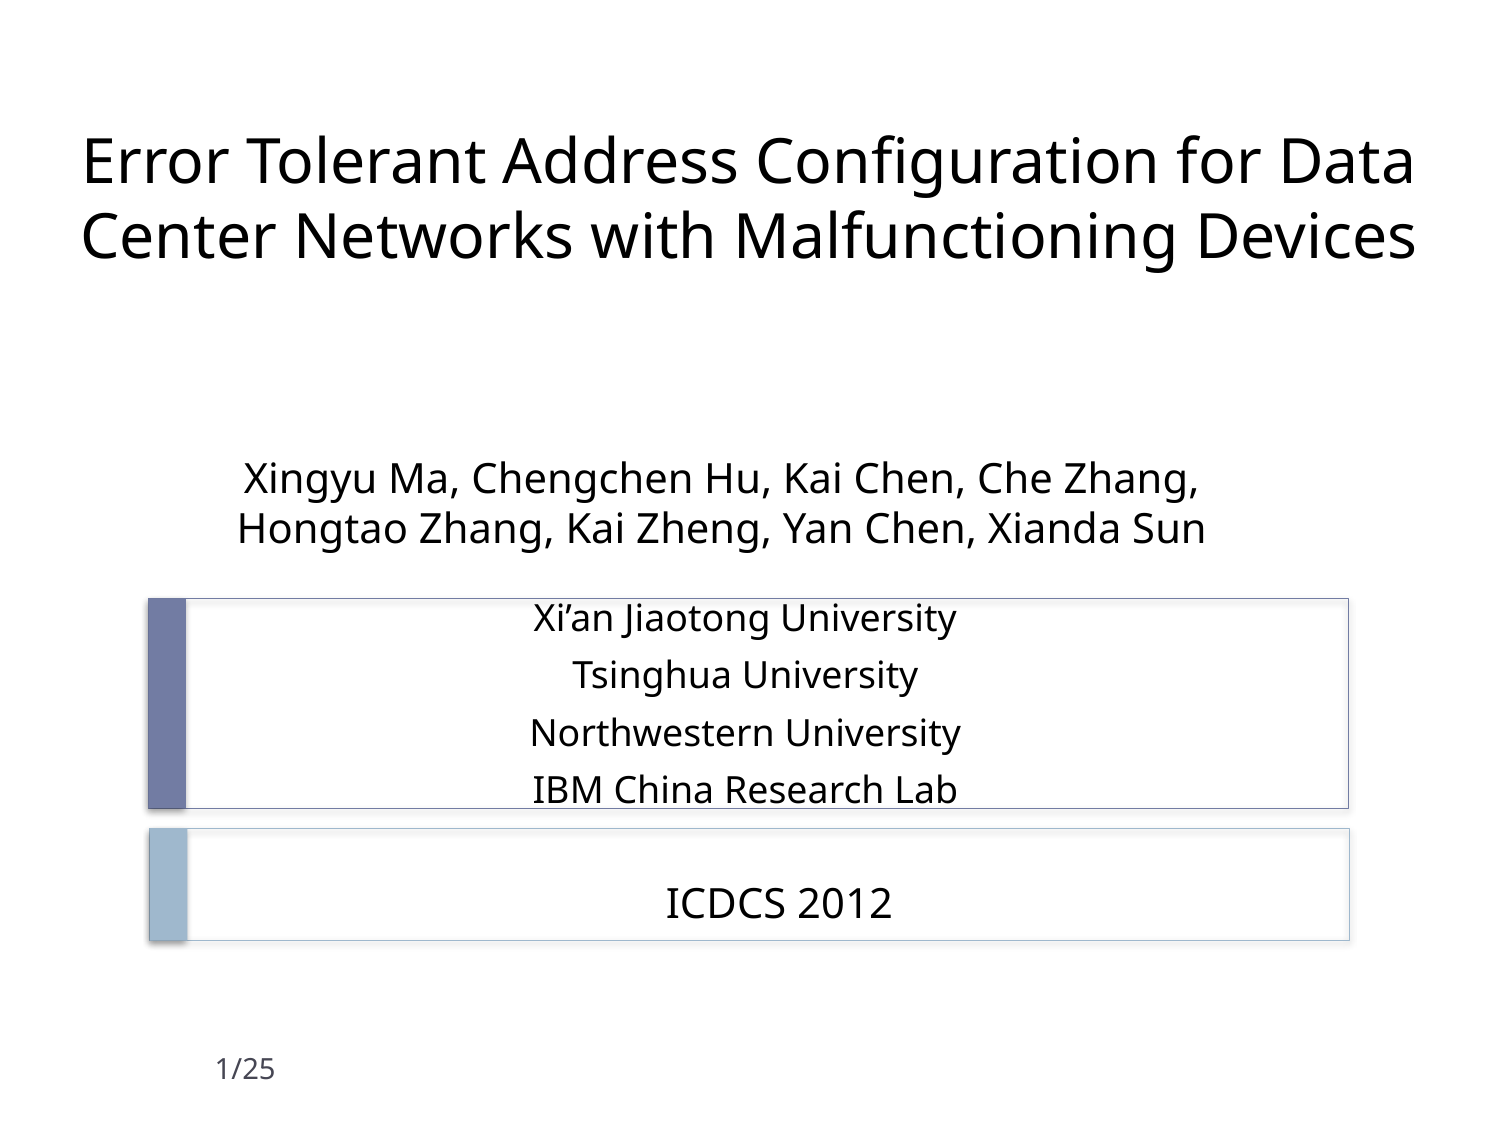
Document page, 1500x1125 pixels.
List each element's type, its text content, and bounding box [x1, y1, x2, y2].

slide_number 1/25 [199, 1042, 400, 1103]
title Error Tolerant Address Configuration for Data Center Networks with Malfunctioning Devices [0, 113, 1500, 414]
text_box Xi’an Jiaotong University Tsinghua University Northwestern University IBM China Research Lab [183, 586, 1308, 882]
subtitle Xingyu Ma, Chengchen Hu, Kai Chen, Che Zhang, Hongtao Zhang, Kai Zheng, Yan Chen, Xianda Sun [159, 444, 1285, 532]
text_box ICDCS 2012 [383, 869, 1176, 935]
